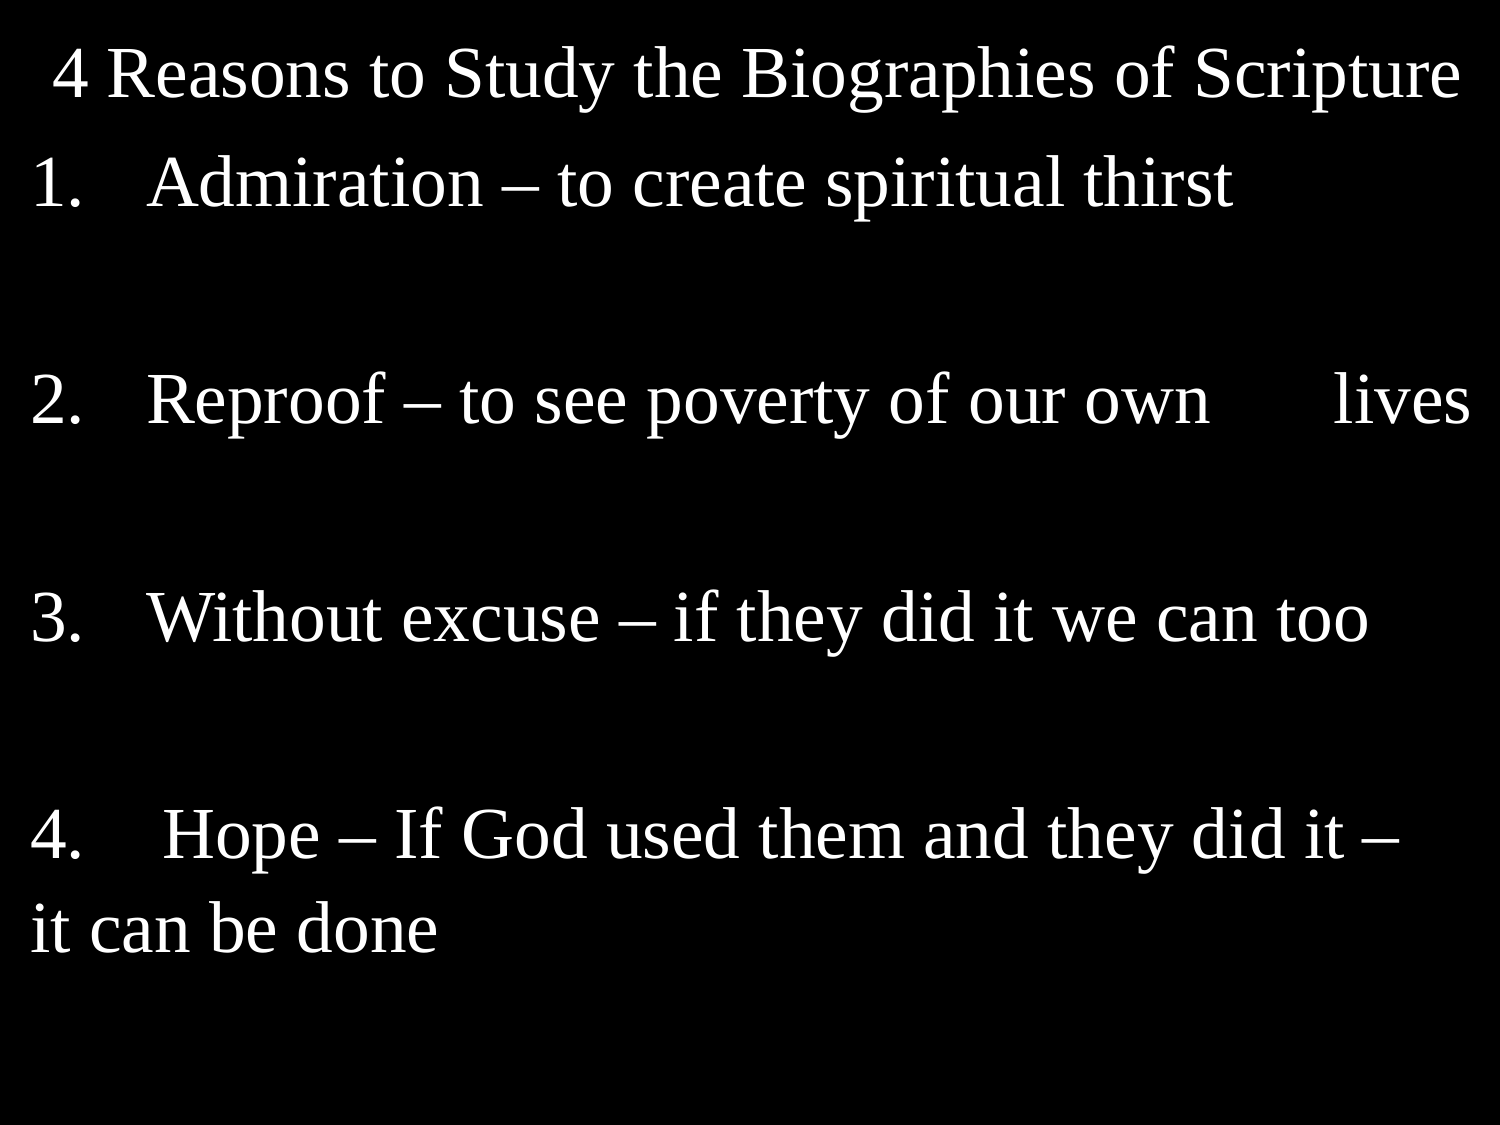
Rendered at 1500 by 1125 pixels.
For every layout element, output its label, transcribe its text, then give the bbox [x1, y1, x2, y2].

list 4 Reasons to Study the Biographies of Scripture Admiration – to create spiritual thirst Reproof – to see poverty of our own lives Without excuse – if they did it we can too 4. Hope – If God used them and they did it – it can be done [15, 10, 1500, 1112]
